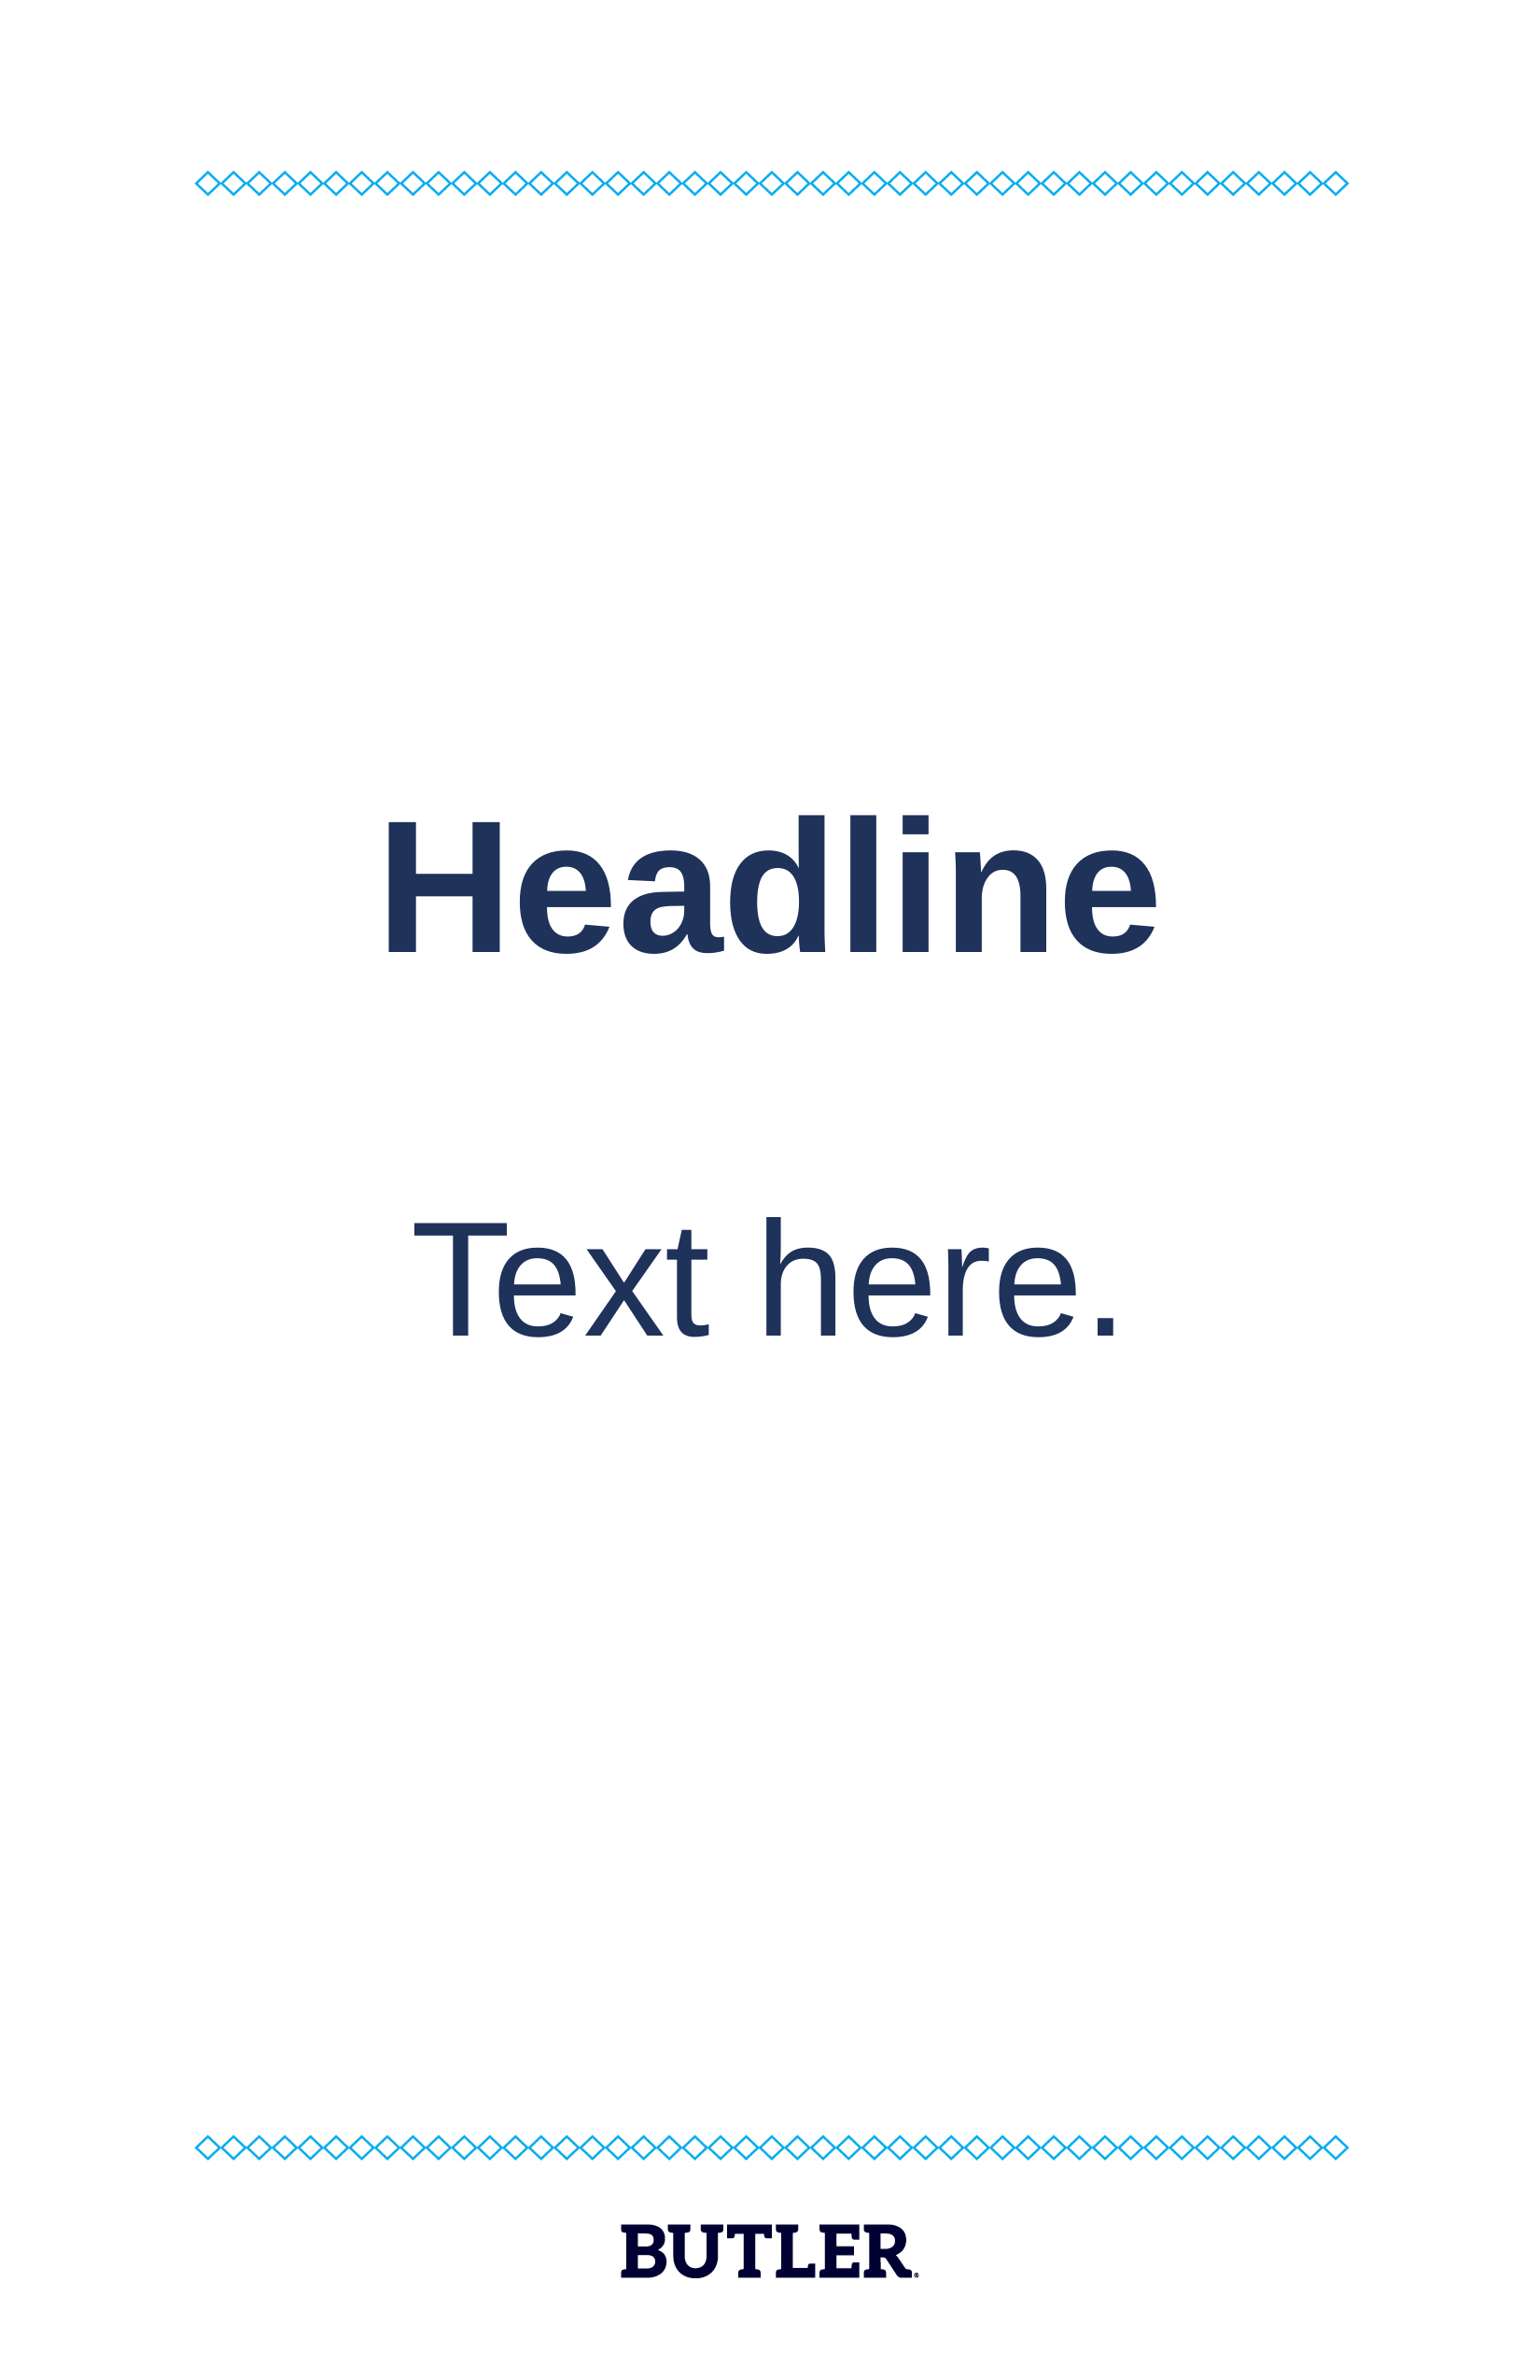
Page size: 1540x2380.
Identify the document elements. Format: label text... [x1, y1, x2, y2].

text_box Text here. [0, 1001, 1540, 1380]
title Headline [0, 622, 1540, 1001]
picture [0, 1380, 1540, 2380]
picture [0, 0, 1540, 622]
